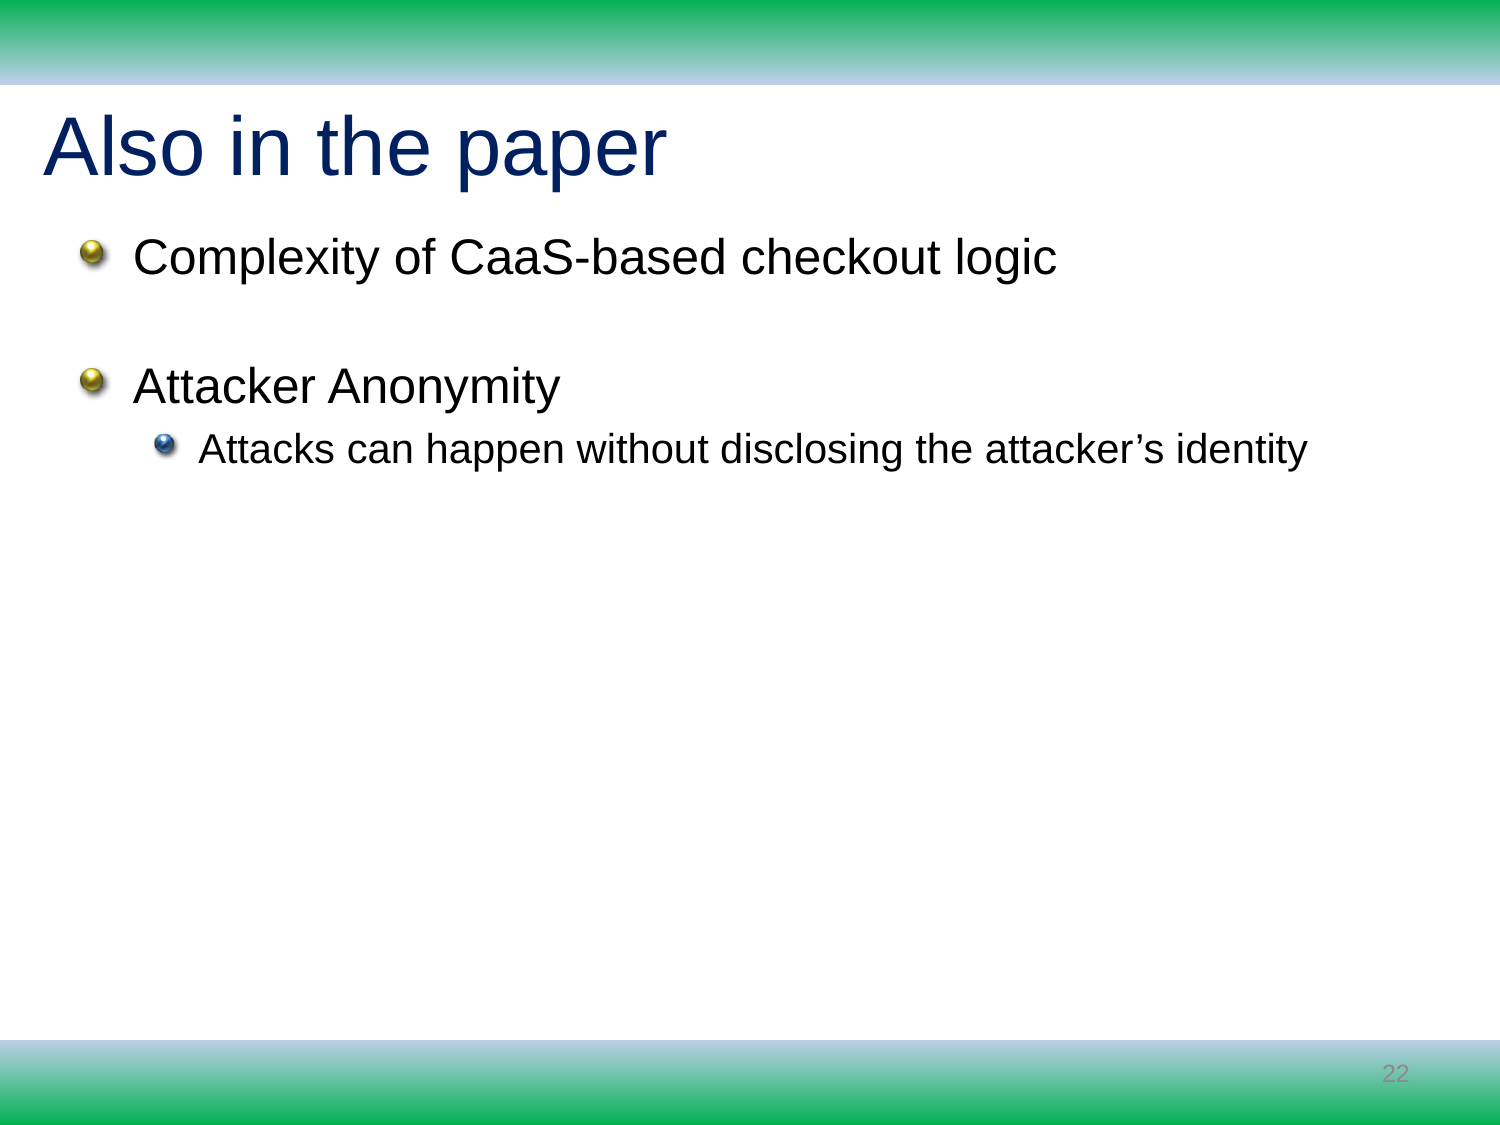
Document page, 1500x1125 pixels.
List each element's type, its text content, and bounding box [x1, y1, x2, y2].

picture [76, 237, 112, 273]
slide_number 22 [1074, 1042, 1425, 1103]
text_box Complexity of CaaS-based checkout logic Attacker Anonymity Attacks can happen without disclosing the attacker’s identity [61, 217, 1456, 994]
text_box Also in the paper [29, 84, 684, 200]
picture [151, 431, 181, 461]
picture [76, 365, 112, 401]
